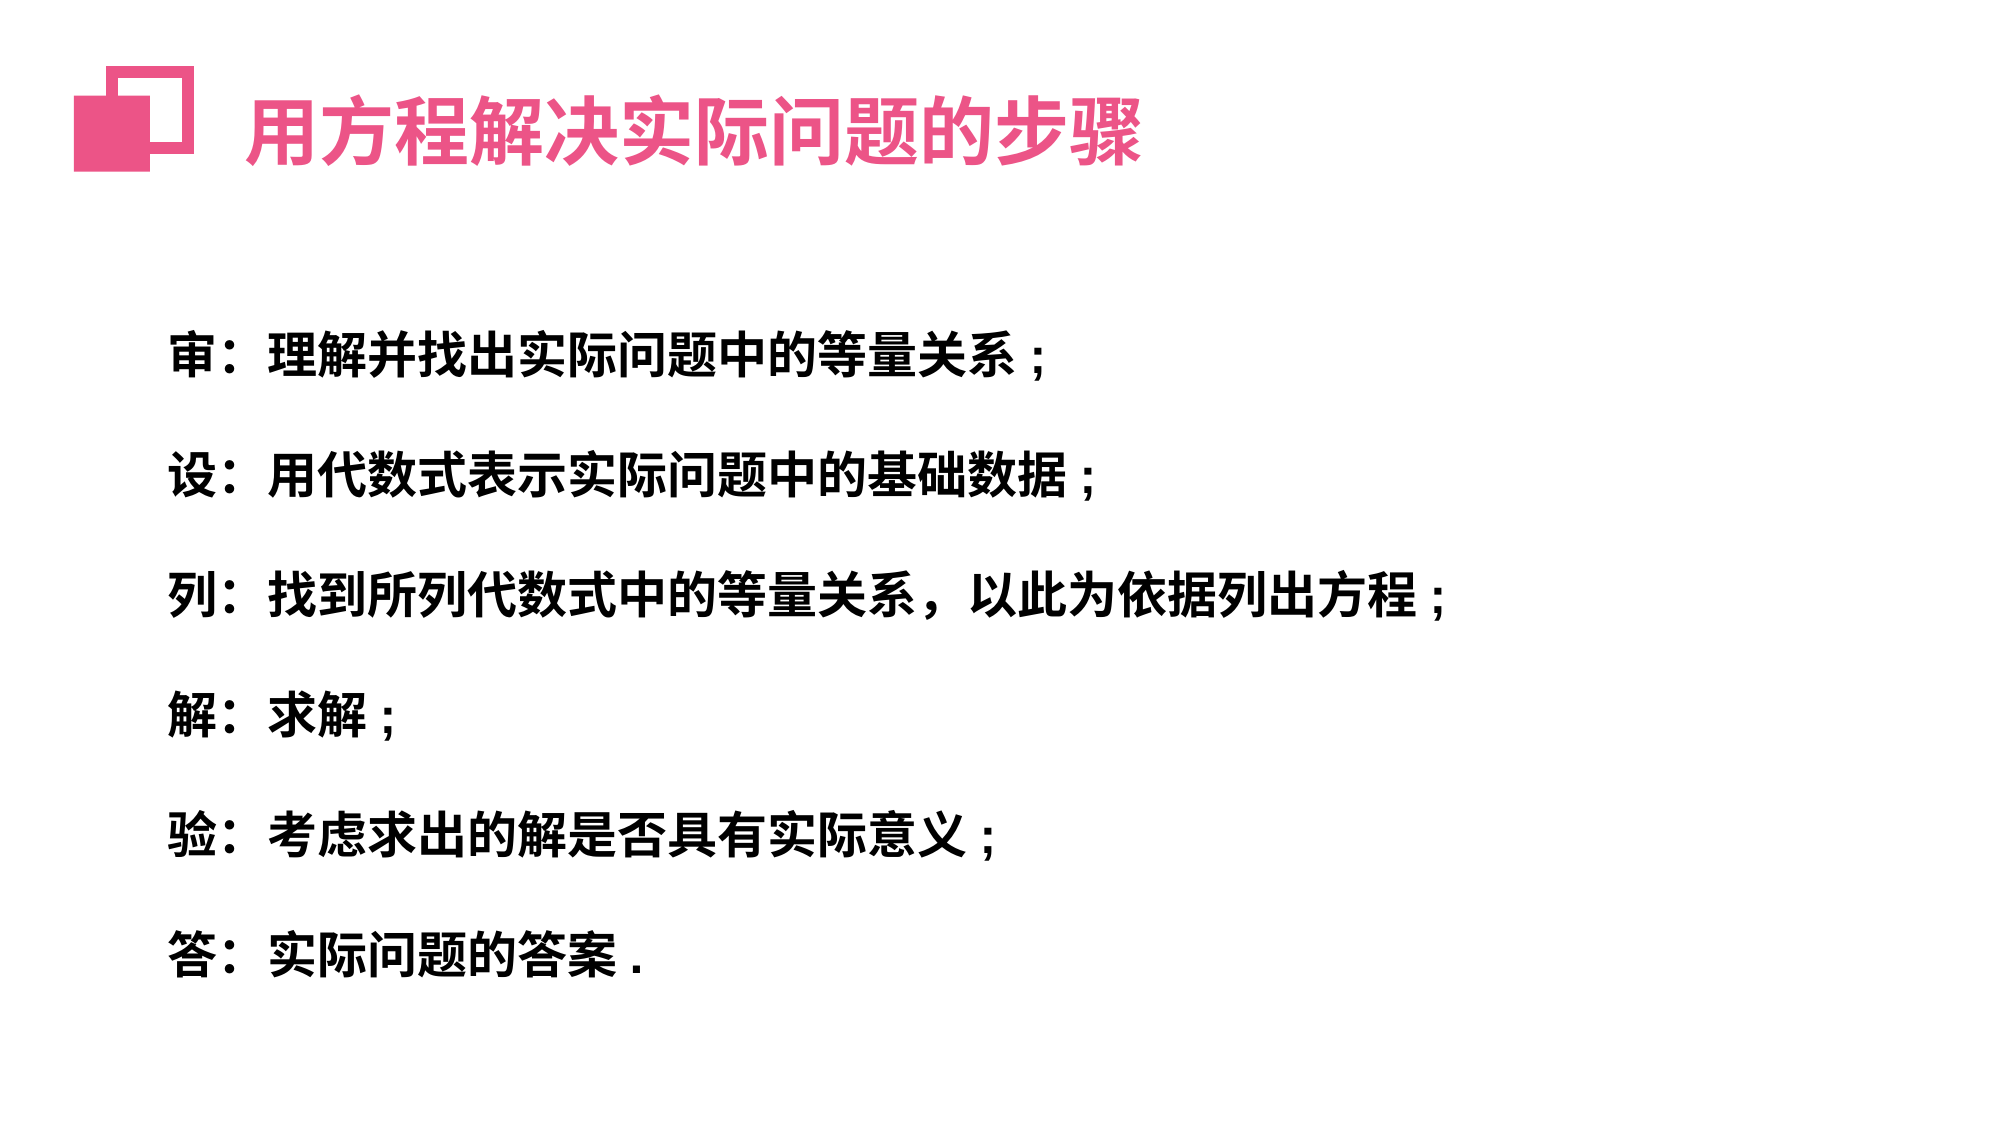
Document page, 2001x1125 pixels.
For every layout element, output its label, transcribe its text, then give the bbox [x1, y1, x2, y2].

text_box 审：理解并找出实际问题中的等量关系; 设：用代数式表示实际问题中的基础数据; 列：找到所列代数式中的等量关系，以此为依据列出方程; 解：求解; 验：考虑求出的解是否具有实际意义; 答：实际问题的答案. [152, 256, 2000, 991]
text_box 用方程解决实际问题的步骤 [229, 77, 1238, 182]
